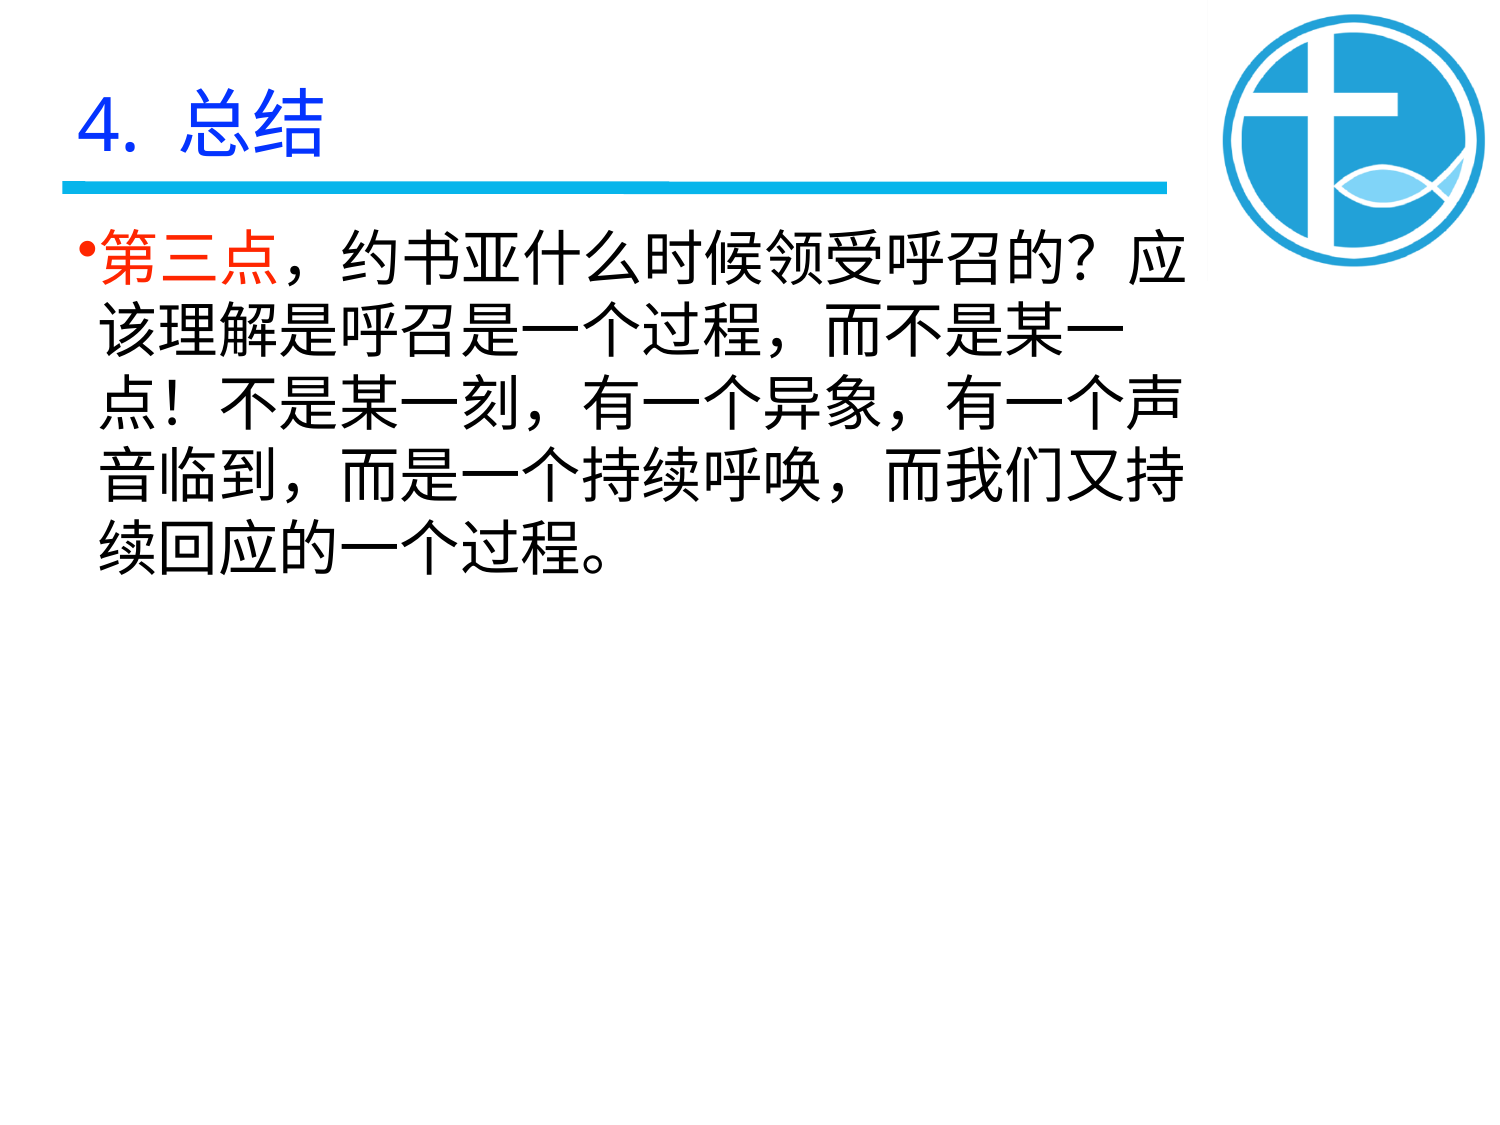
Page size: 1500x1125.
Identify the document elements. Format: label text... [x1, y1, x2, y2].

text_box 第三点，约书亚什么时候领受呼召的？应该理解是呼召是一个过程，而不是某一点！不是某一刻，有一个异象，有一个声音临到，而是一个持续呼唤，而我们又持续回应的一个过程。 [69, 212, 1218, 673]
picture [1207, 0, 1500, 281]
text_box 4. 总结 [69, 79, 1130, 175]
